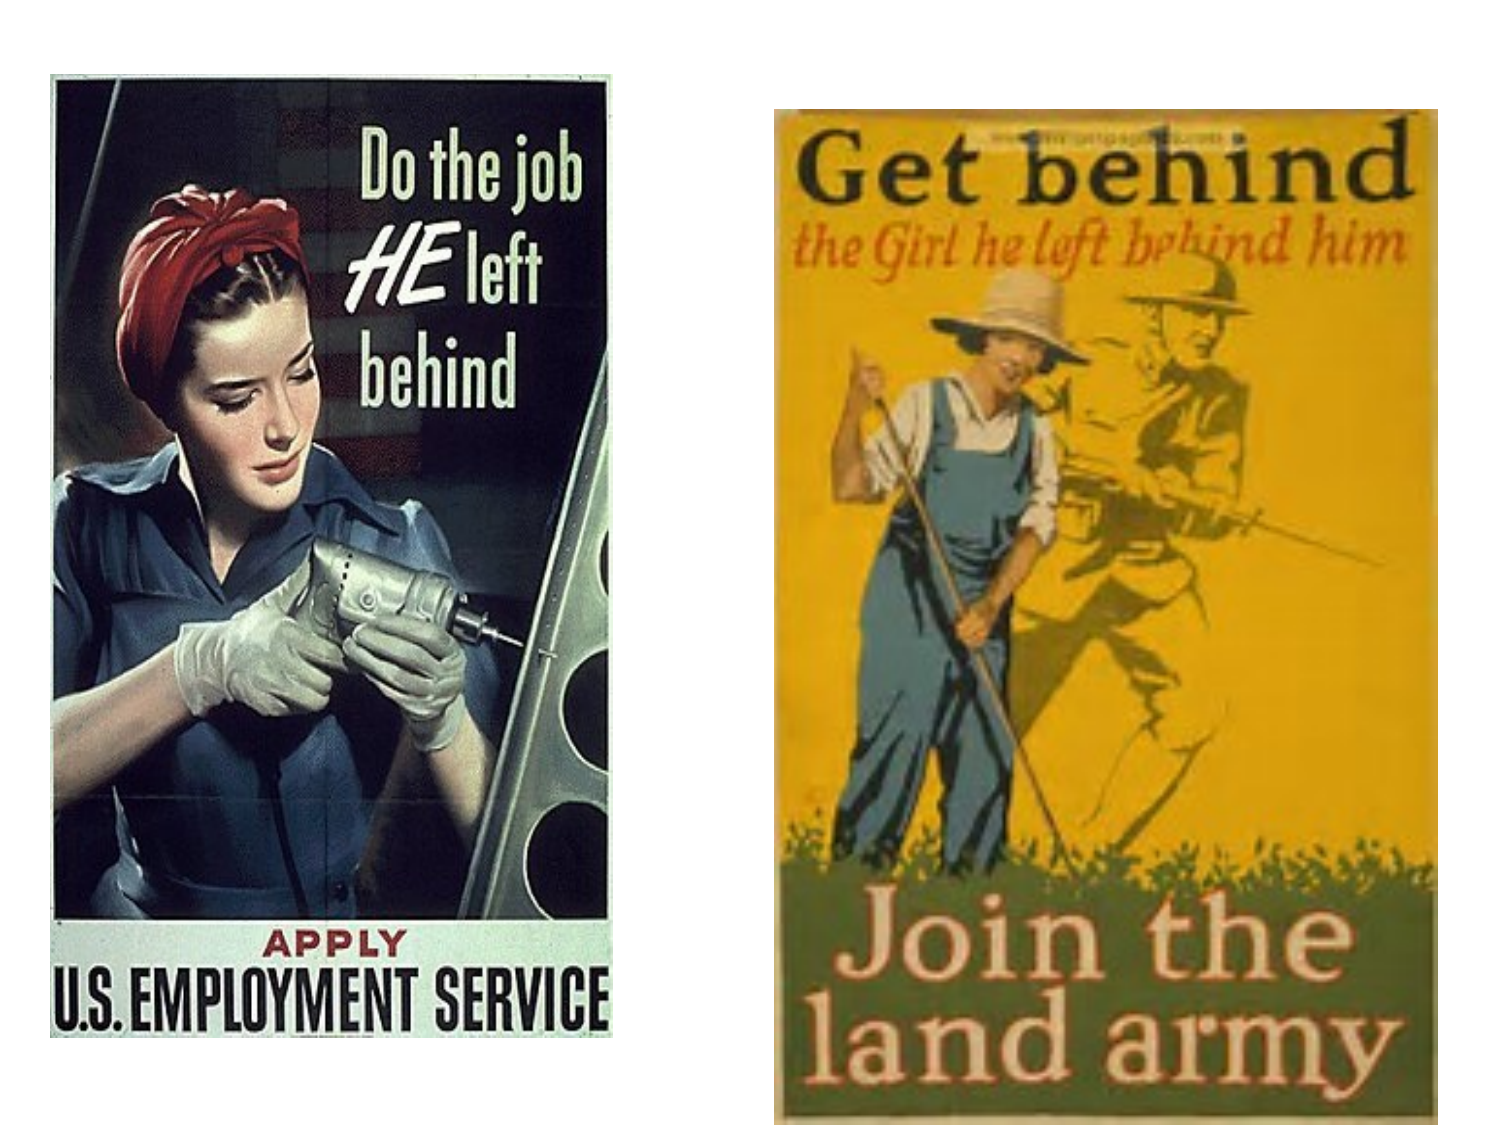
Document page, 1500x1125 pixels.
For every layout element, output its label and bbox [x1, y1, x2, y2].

picture [49, 74, 613, 1038]
picture [774, 109, 1438, 1125]
